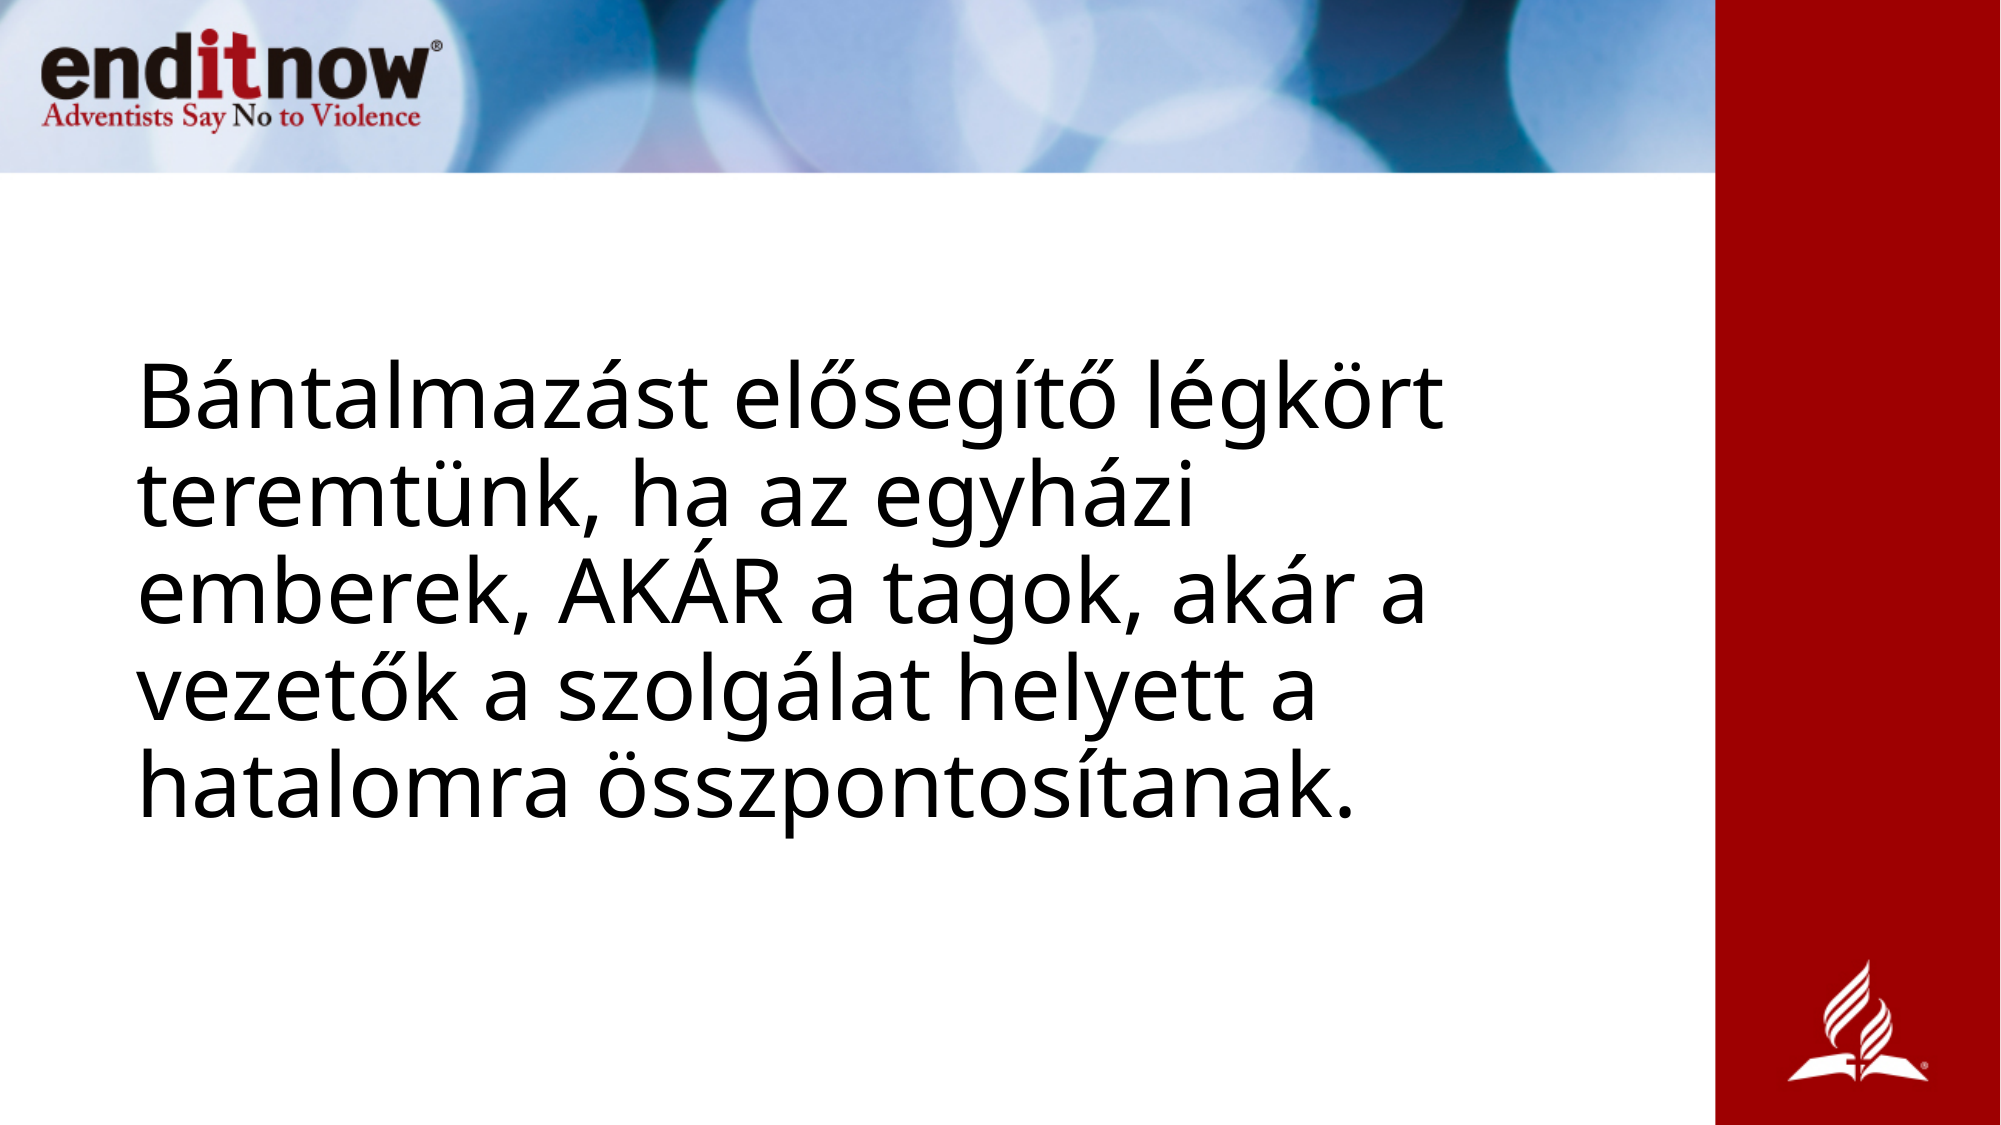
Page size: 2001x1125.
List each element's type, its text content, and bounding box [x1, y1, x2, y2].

title Bántalmazást elősegítő légkört teremtünk, ha az egyházi emberek, AKÁR a tagok, akár a vezetők a szolgálat helyett a hatalomra összpontosítanak. [127, 280, 1502, 845]
picture [0, 0, 2001, 1125]
